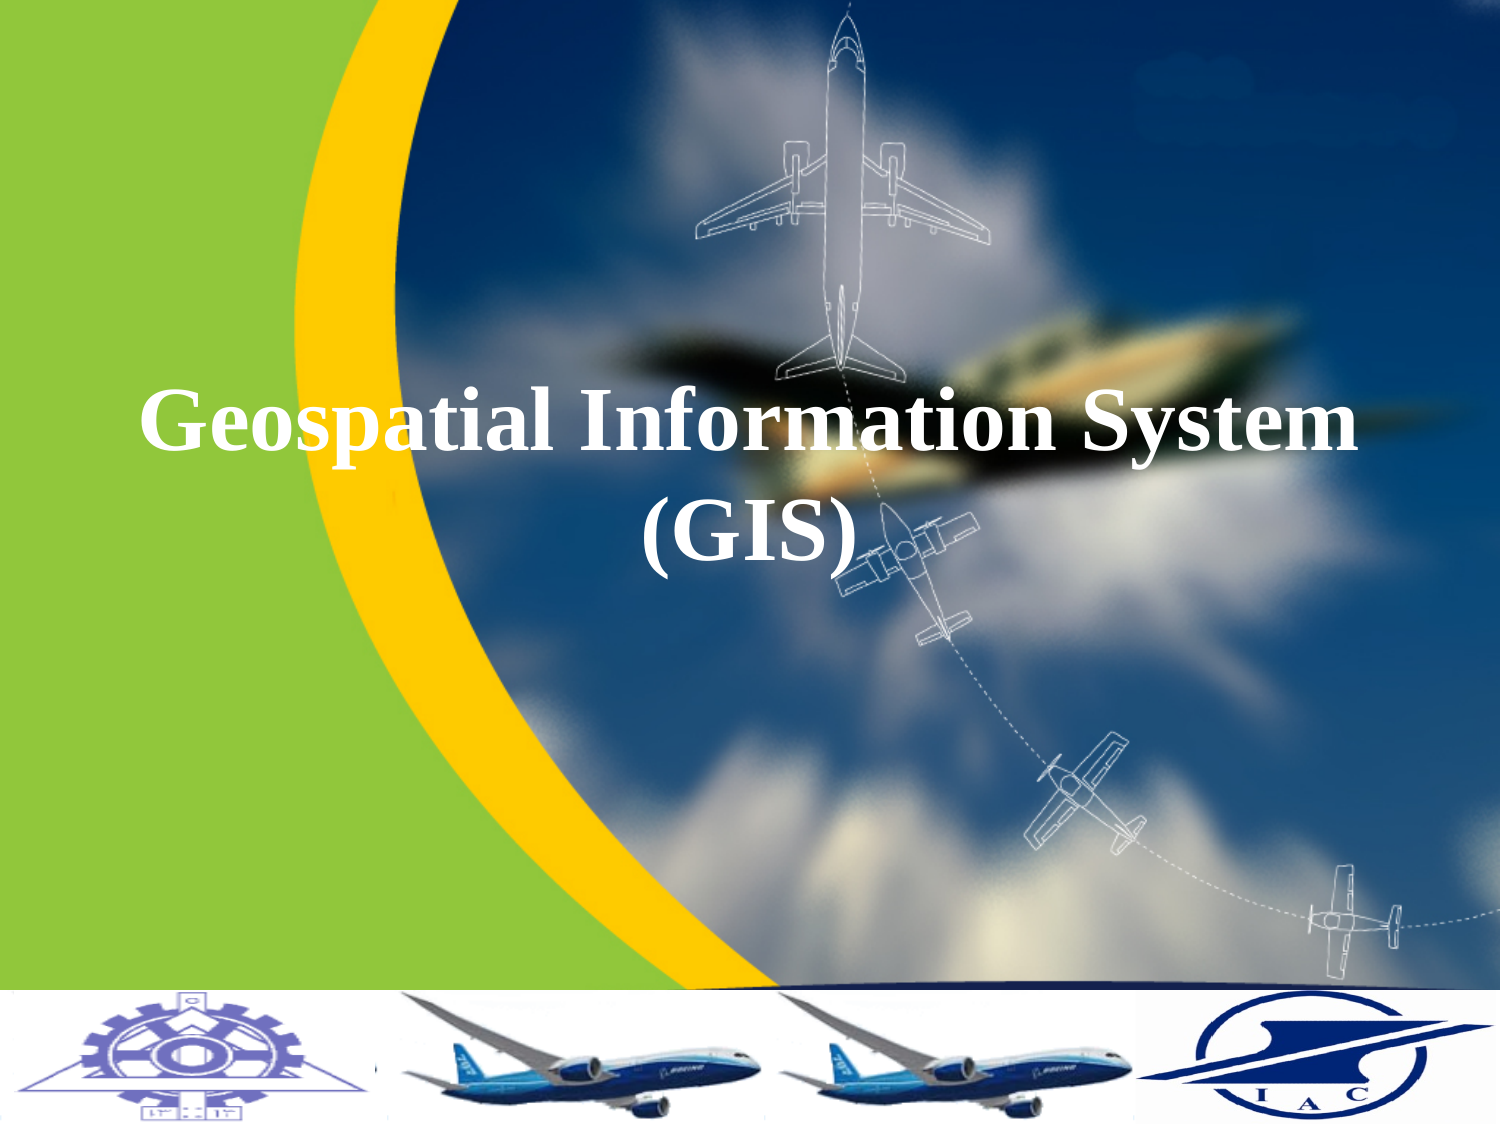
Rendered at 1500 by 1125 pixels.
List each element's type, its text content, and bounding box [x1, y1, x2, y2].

picture [0, 0, 1500, 149]
title Geospatial Information System (GIS) [0, 149, 1500, 898]
picture [0, 898, 1500, 1125]
